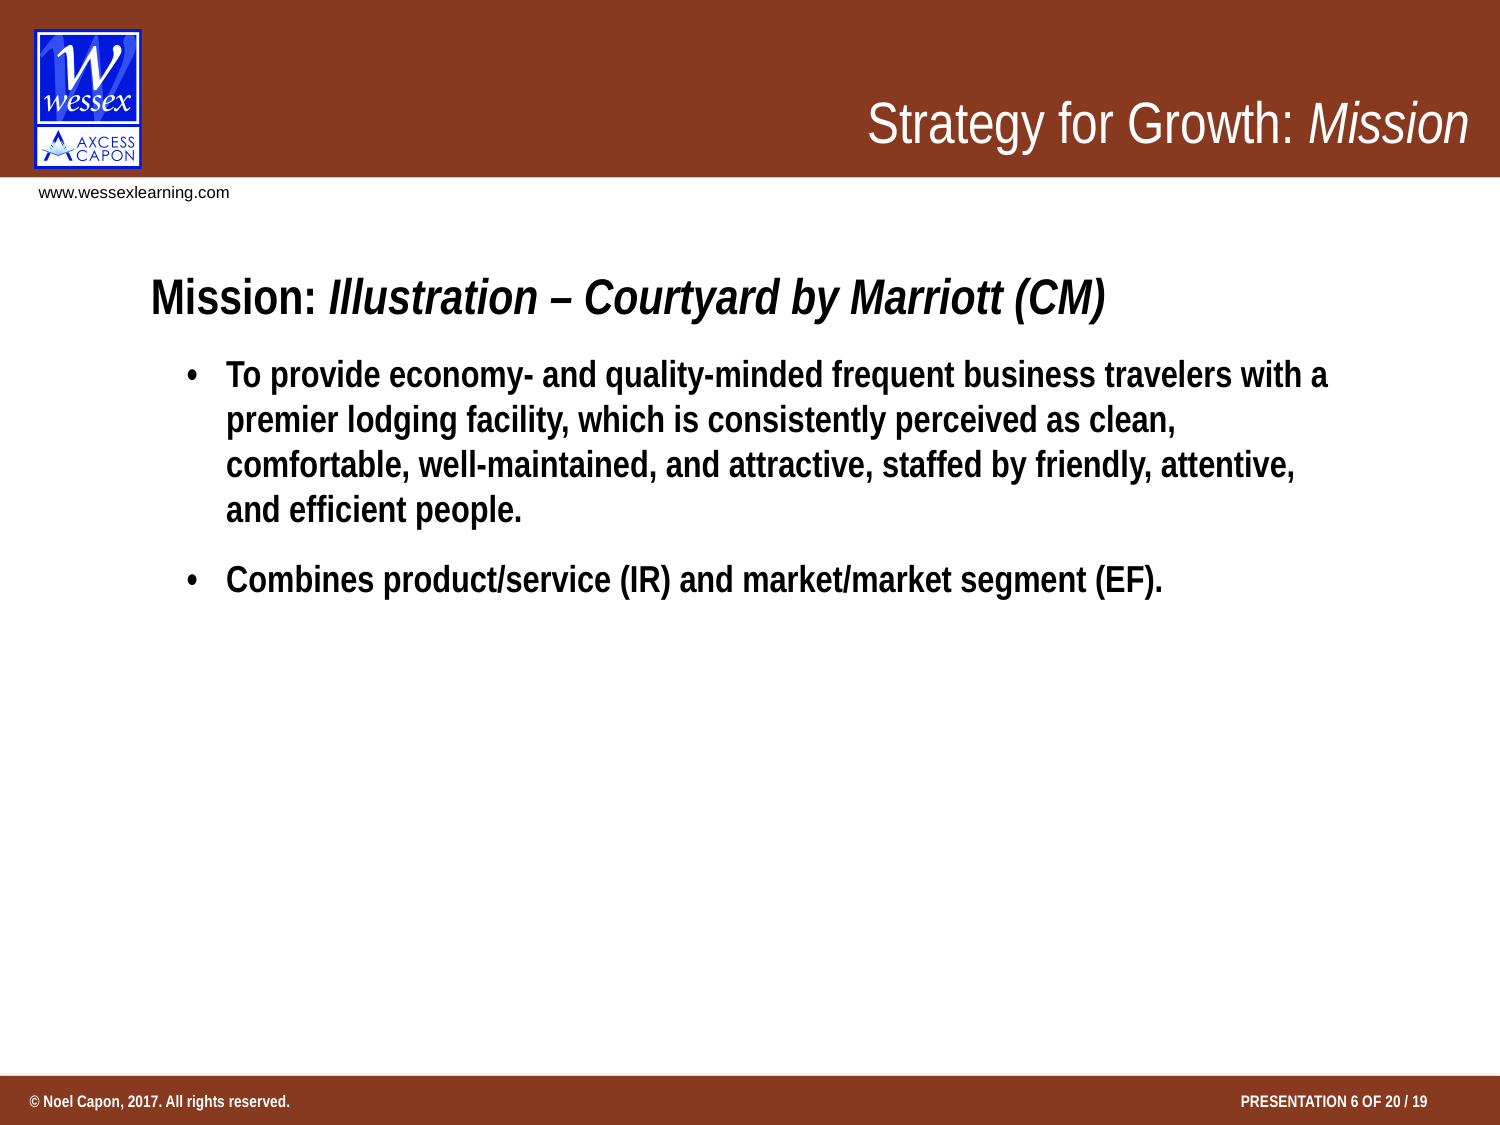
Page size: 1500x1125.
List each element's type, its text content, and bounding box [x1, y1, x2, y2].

text_box Strategy for Growth: Mission [0, 0, 1500, 178]
text_box www.wessexlearning.com [38, 182, 231, 203]
picture [34, 28, 142, 169]
text_box Mission: Illustration – Courtyard by Marriott (CM) • To provide economy- and quality-minded frequent business travelers with a premier lodging facility, which is consistently perceived as clean, comfortable, well-maintained, and attractive, staffed by friendly, attentive, and efficient people. • Combines product/service (IR) and market/market segment (EF). [150, 262, 1353, 600]
